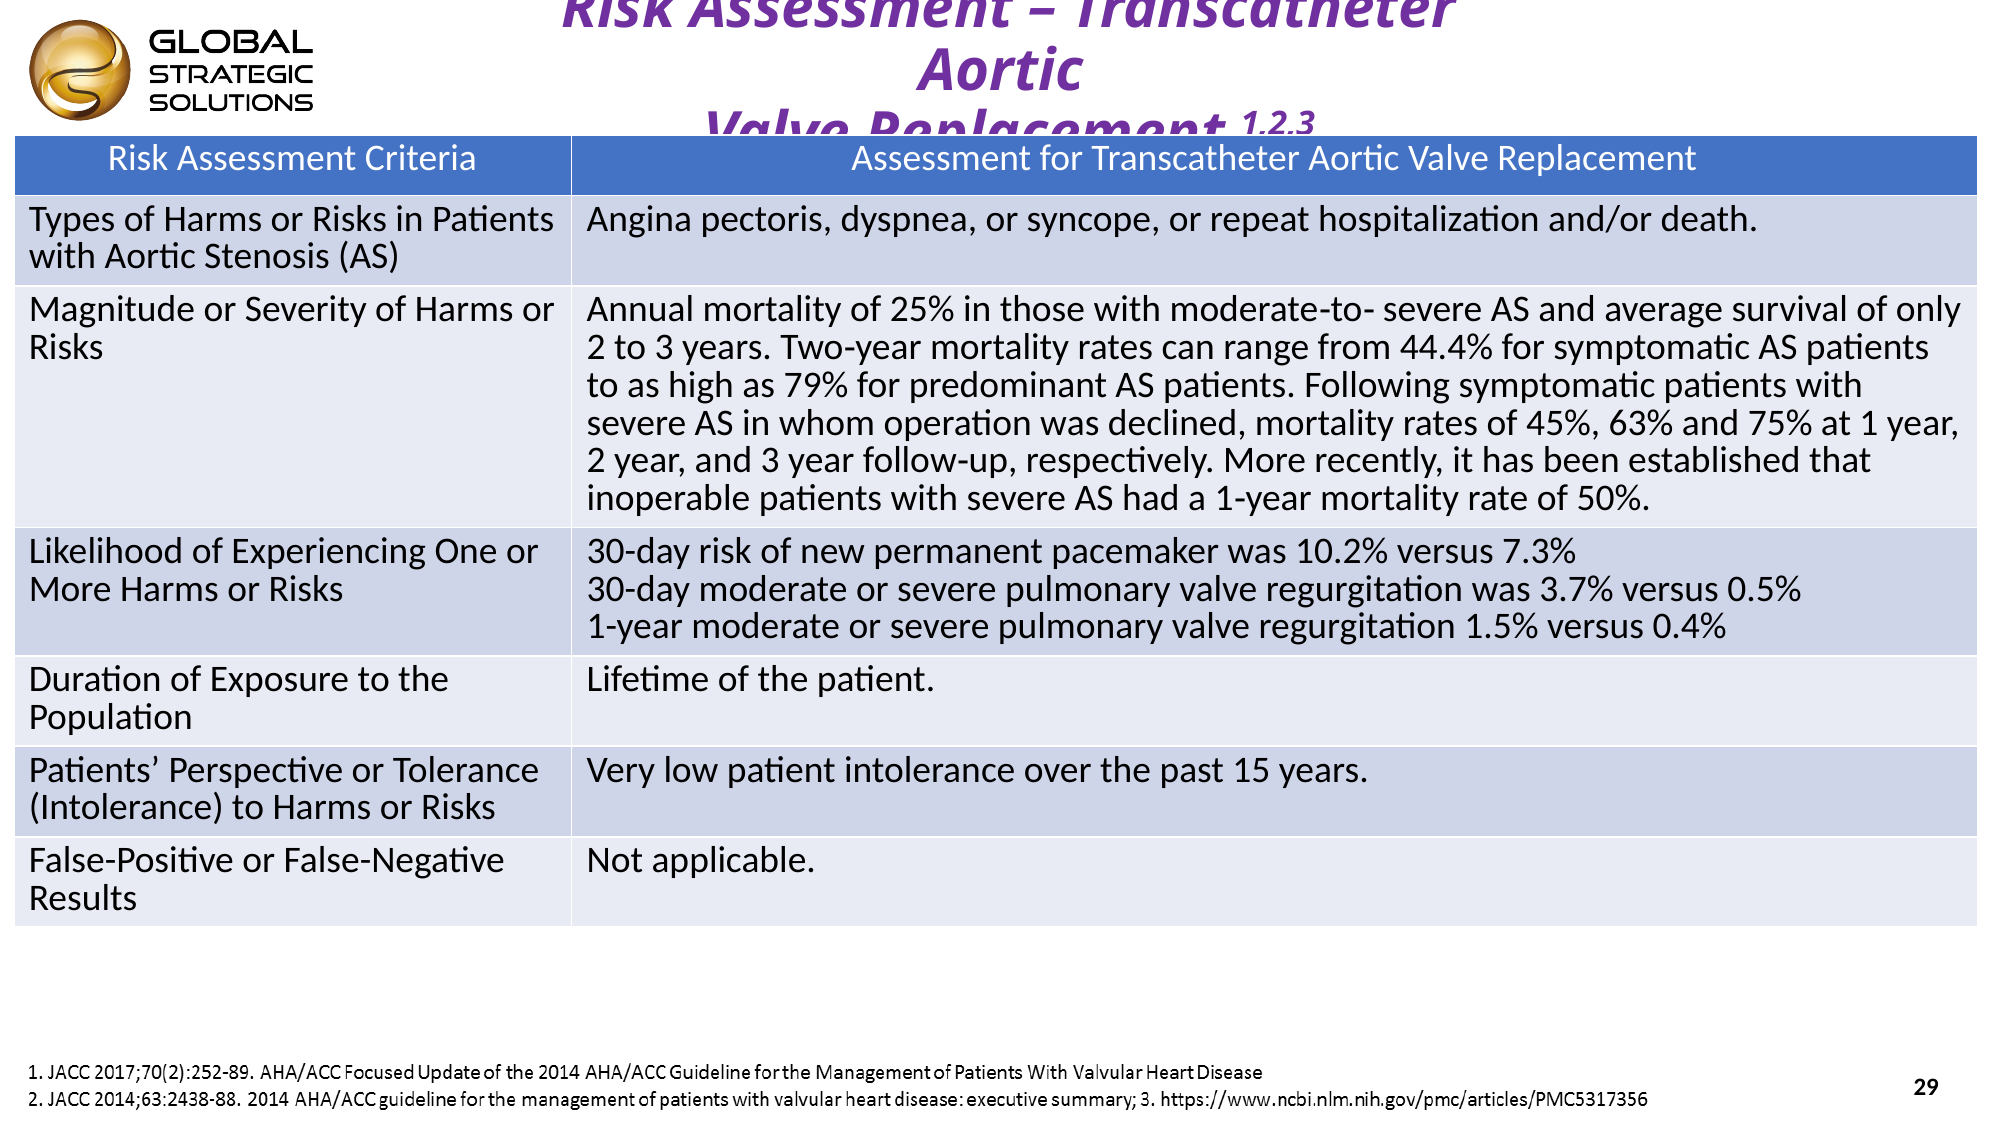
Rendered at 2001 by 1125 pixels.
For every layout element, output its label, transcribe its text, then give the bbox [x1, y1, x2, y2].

text_box 29 [1865, 1062, 1955, 1109]
table_cell Not applicable. [572, 838, 1977, 926]
title Risk Assessment – Transcatheter Aortic Valve Replacement 1,2,3 [458, 0, 1560, 134]
table_cell Very low patient intolerance over the past 15 years. [572, 747, 1977, 836]
table_cell Patients’ Perspective or Tolerance (Intolerance) to Harms or Risks [15, 747, 571, 836]
table_cell False-Positive or False-Negative Results [15, 838, 571, 926]
table_cell Types of Harms or Risks in Patients with Aortic Stenosis (AS) [15, 196, 571, 285]
table_cell Lifetime of the patient. [572, 657, 1977, 745]
picture [29, 19, 313, 121]
table_header Assessment for Transcatheter Aortic Valve Replacement [572, 136, 1977, 195]
table_cell Likelihood of Experiencing One or More Harms or Risks [15, 528, 571, 655]
table_cell 30-day risk of new permanent pacemaker was 10.2% versus 7.3% 30-day moderate or severe pulmonary valve regurgitation was 3.7% versus 0.5% 1-year moderate or severe pulmonary valve regurgitation 1.5% versus 0.4% [572, 528, 1977, 655]
picture [13, 1051, 1865, 1125]
table_cell Duration of Exposure to the Population [15, 657, 571, 745]
table_cell Magnitude or Severity of Harms or Risks [15, 287, 571, 527]
table_header Risk Assessment Criteria [15, 136, 571, 195]
table_cell Angina pectoris, dyspnea, or syncope, or repeat hospitalization and/or death. [572, 196, 1977, 285]
table_cell Annual mortality of 25% in those with moderate‐to‐ severe AS and average survival of only 2 to 3 years. Two‐year mortality rates can range from 44.4% for symptomatic AS patients to as high as 79% for predominant AS patients. Following symptomatic patients with severe AS in whom operation was declined, mortality rates of 45%, 63% and 75% at 1 year, 2 year, and 3 year follow‐up, respectively. More recently, it has been established that inoperable patients with severe AS had a 1‐year mortality rate of 50%. [572, 287, 1977, 527]
